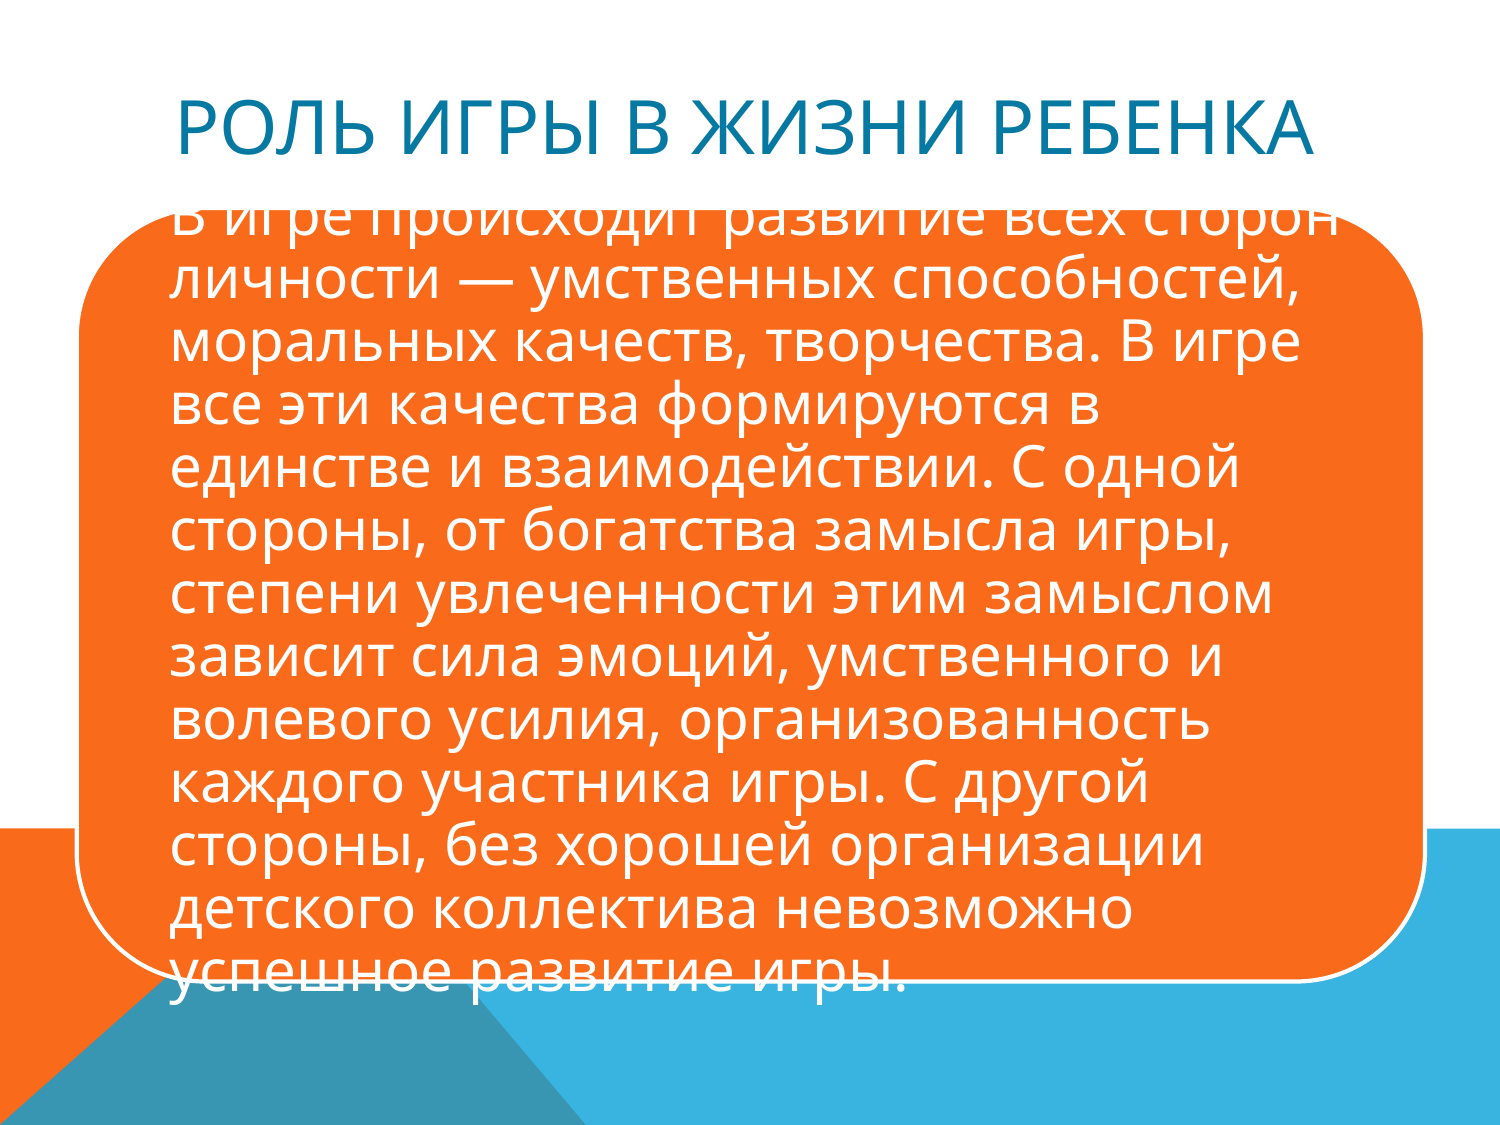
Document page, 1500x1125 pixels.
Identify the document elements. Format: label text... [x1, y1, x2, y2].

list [76, 89, 1426, 1006]
title Роль игры в жизни ребенка [69, 30, 1420, 219]
